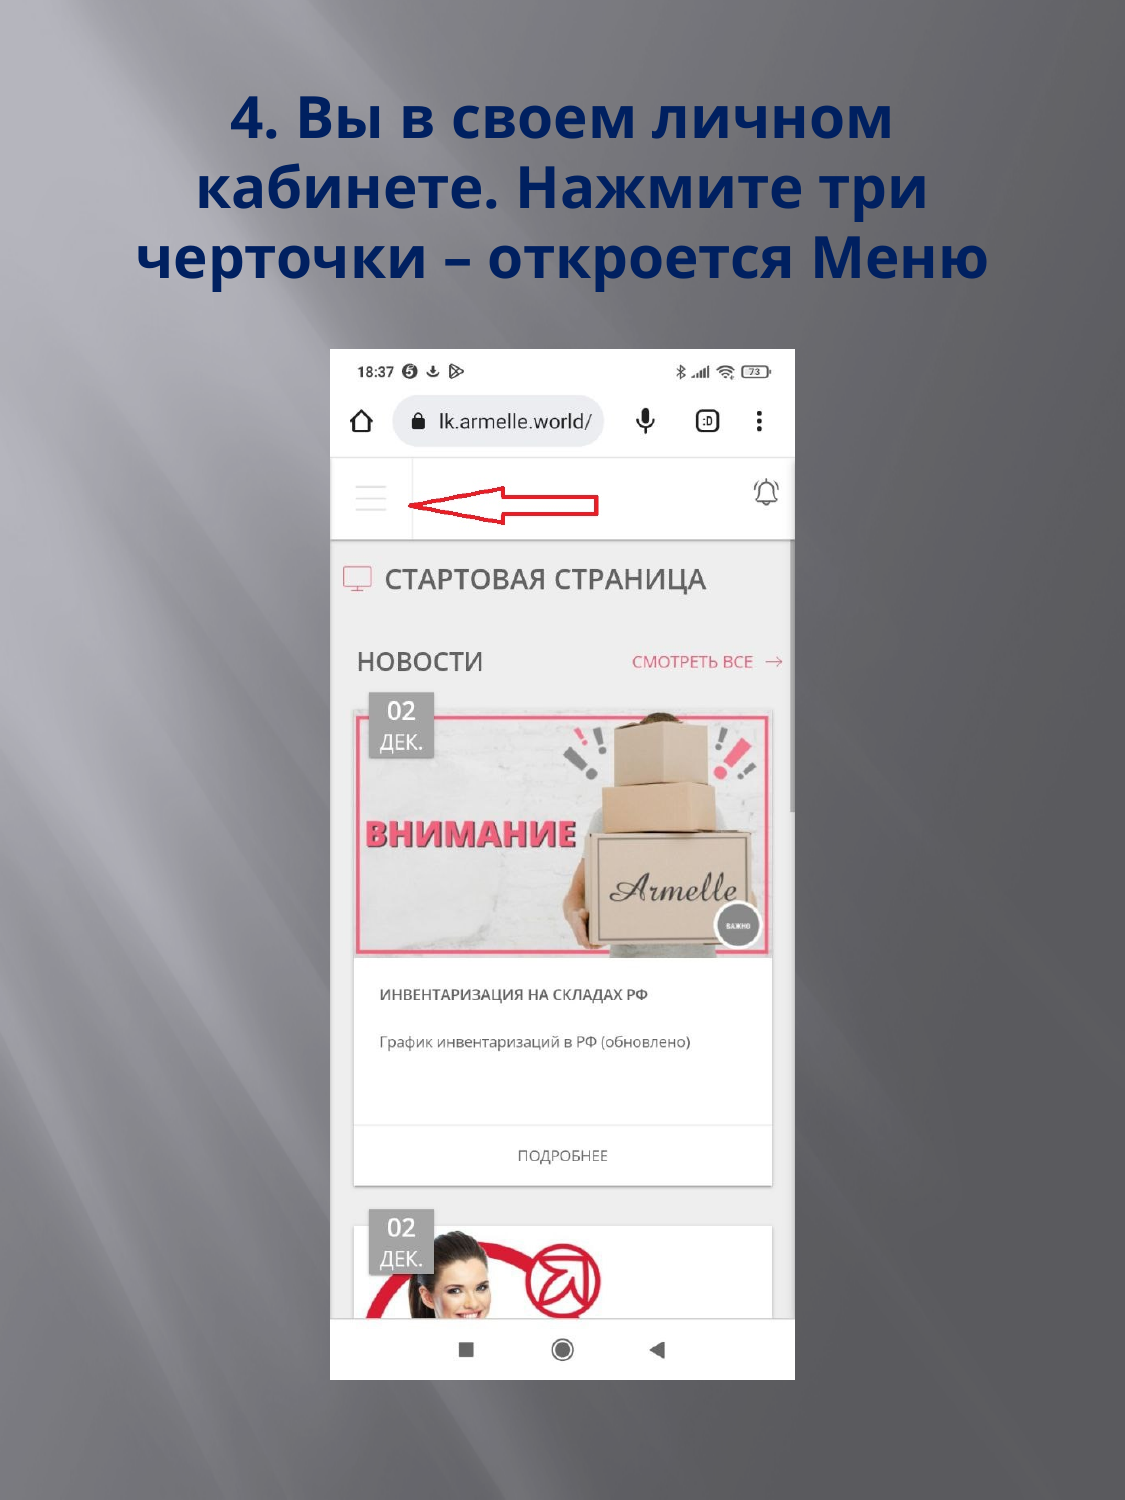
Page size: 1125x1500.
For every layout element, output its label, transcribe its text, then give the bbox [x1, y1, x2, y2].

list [330, 349, 795, 1381]
title 4. Вы в своем личном кабинете. Нажмите три черточки – откроется Меню [56, 60, 1069, 310]
